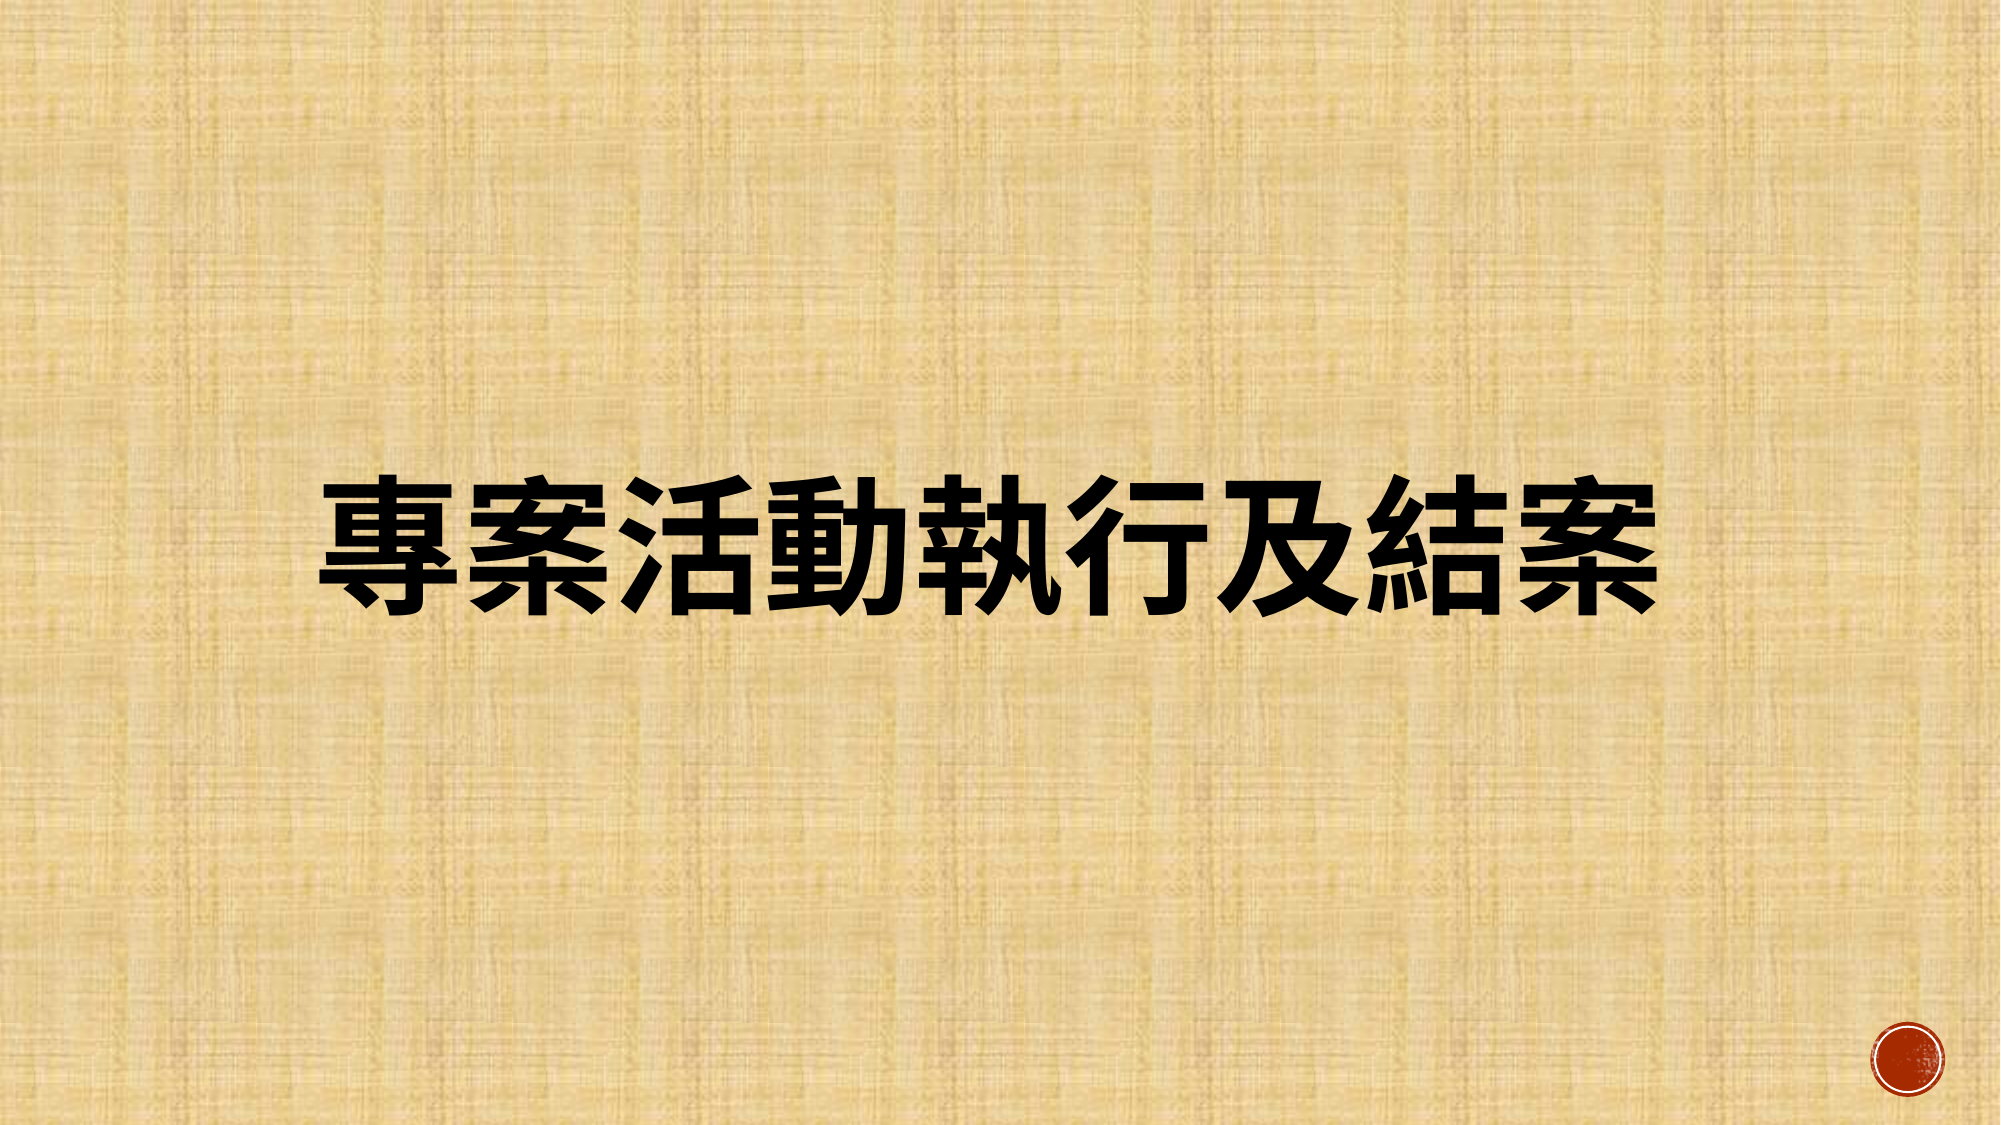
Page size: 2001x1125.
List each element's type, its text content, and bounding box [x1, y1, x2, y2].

picture [0, 0, 2001, 1125]
title 專案活動執行及結案 [163, 421, 1814, 686]
